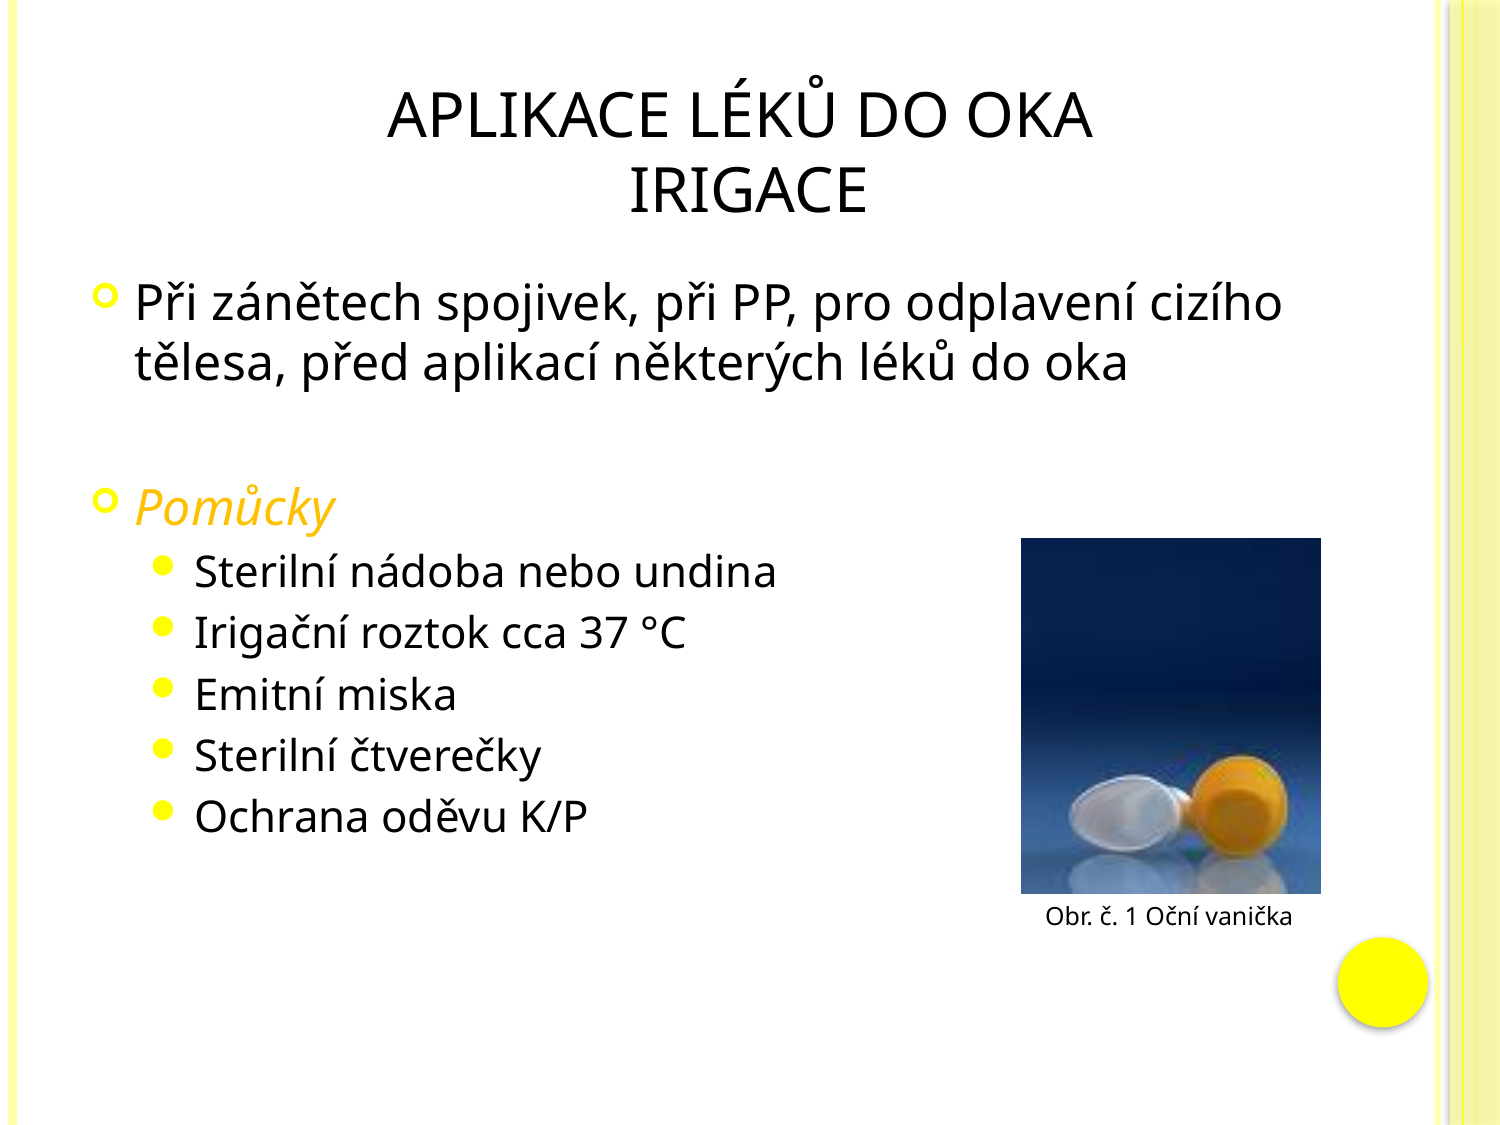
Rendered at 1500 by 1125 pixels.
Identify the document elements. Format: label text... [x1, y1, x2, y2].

text_box Obr. č. 1 Oční vanička [1021, 901, 1317, 938]
title Aplikace léků do oka irigace [75, 45, 1424, 233]
list Při zánětech spojivek, při PP, pro odplavení cizího tělesa, před aplikací některých léků do oka Pomůcky Sterilní nádoba nebo undina Irigační roztok cca 37 °C Emitní miska Sterilní čtverečky Ochrana oděvu K/P [75, 262, 1400, 1062]
picture [1021, 538, 1322, 894]
